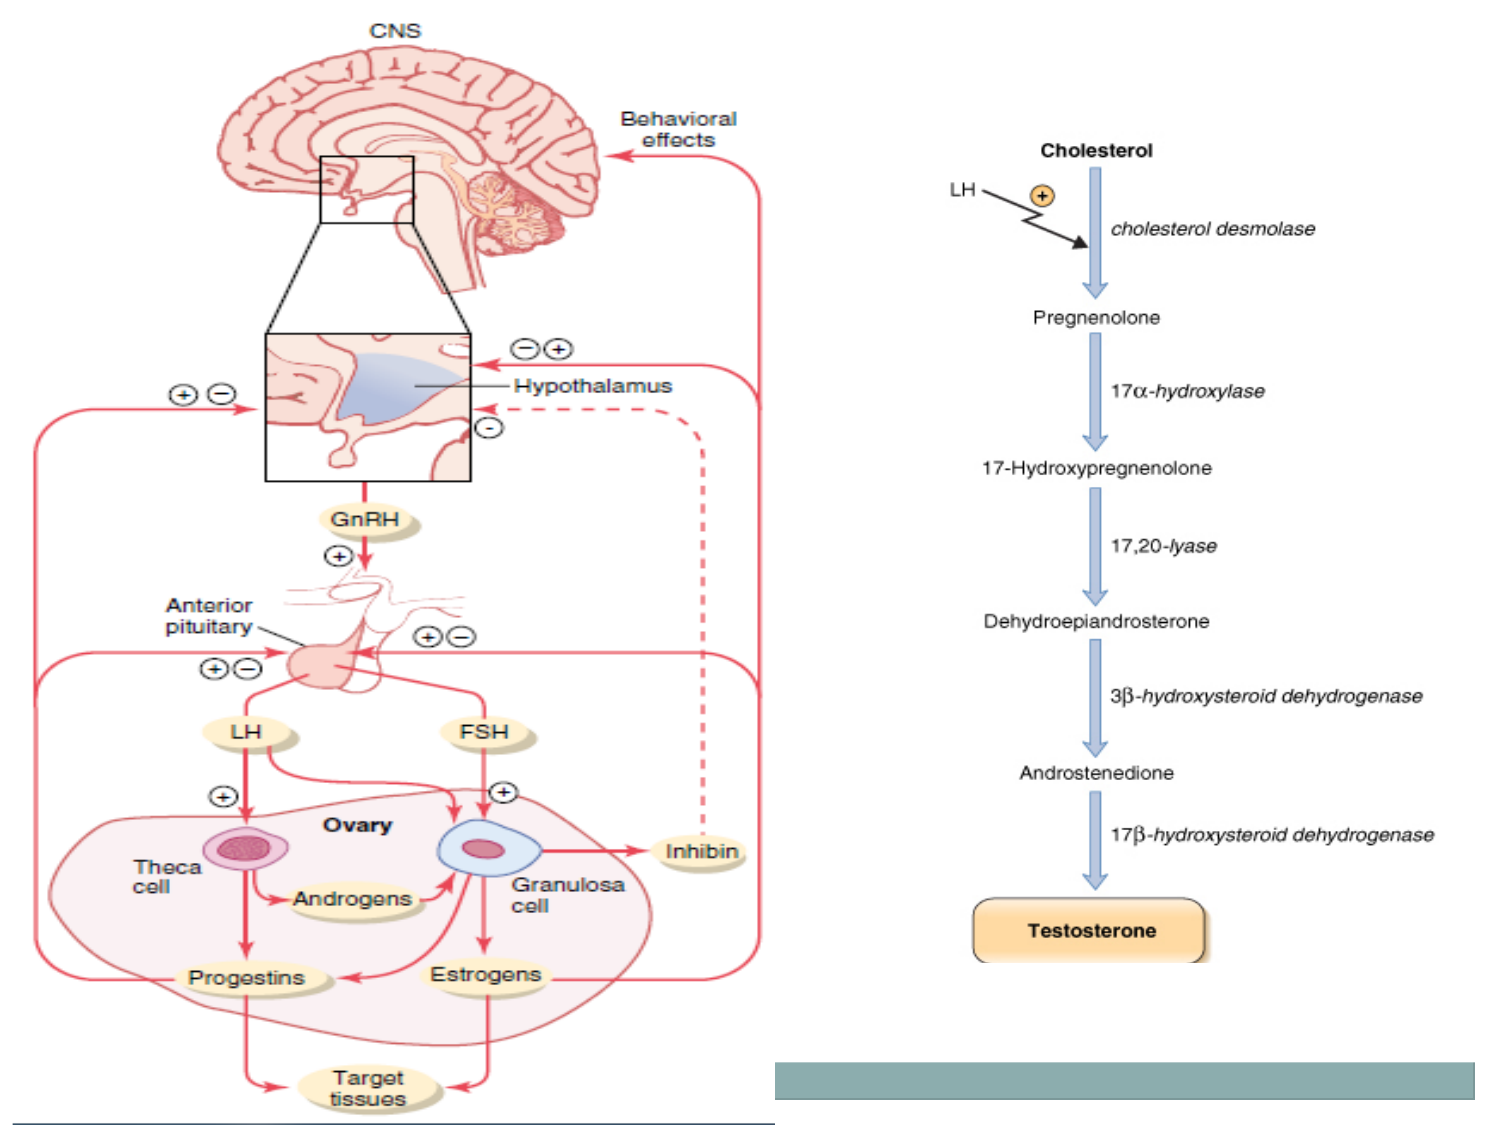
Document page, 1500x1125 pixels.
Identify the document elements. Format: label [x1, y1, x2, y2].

picture [937, 124, 1463, 963]
picture [12, 0, 776, 1125]
